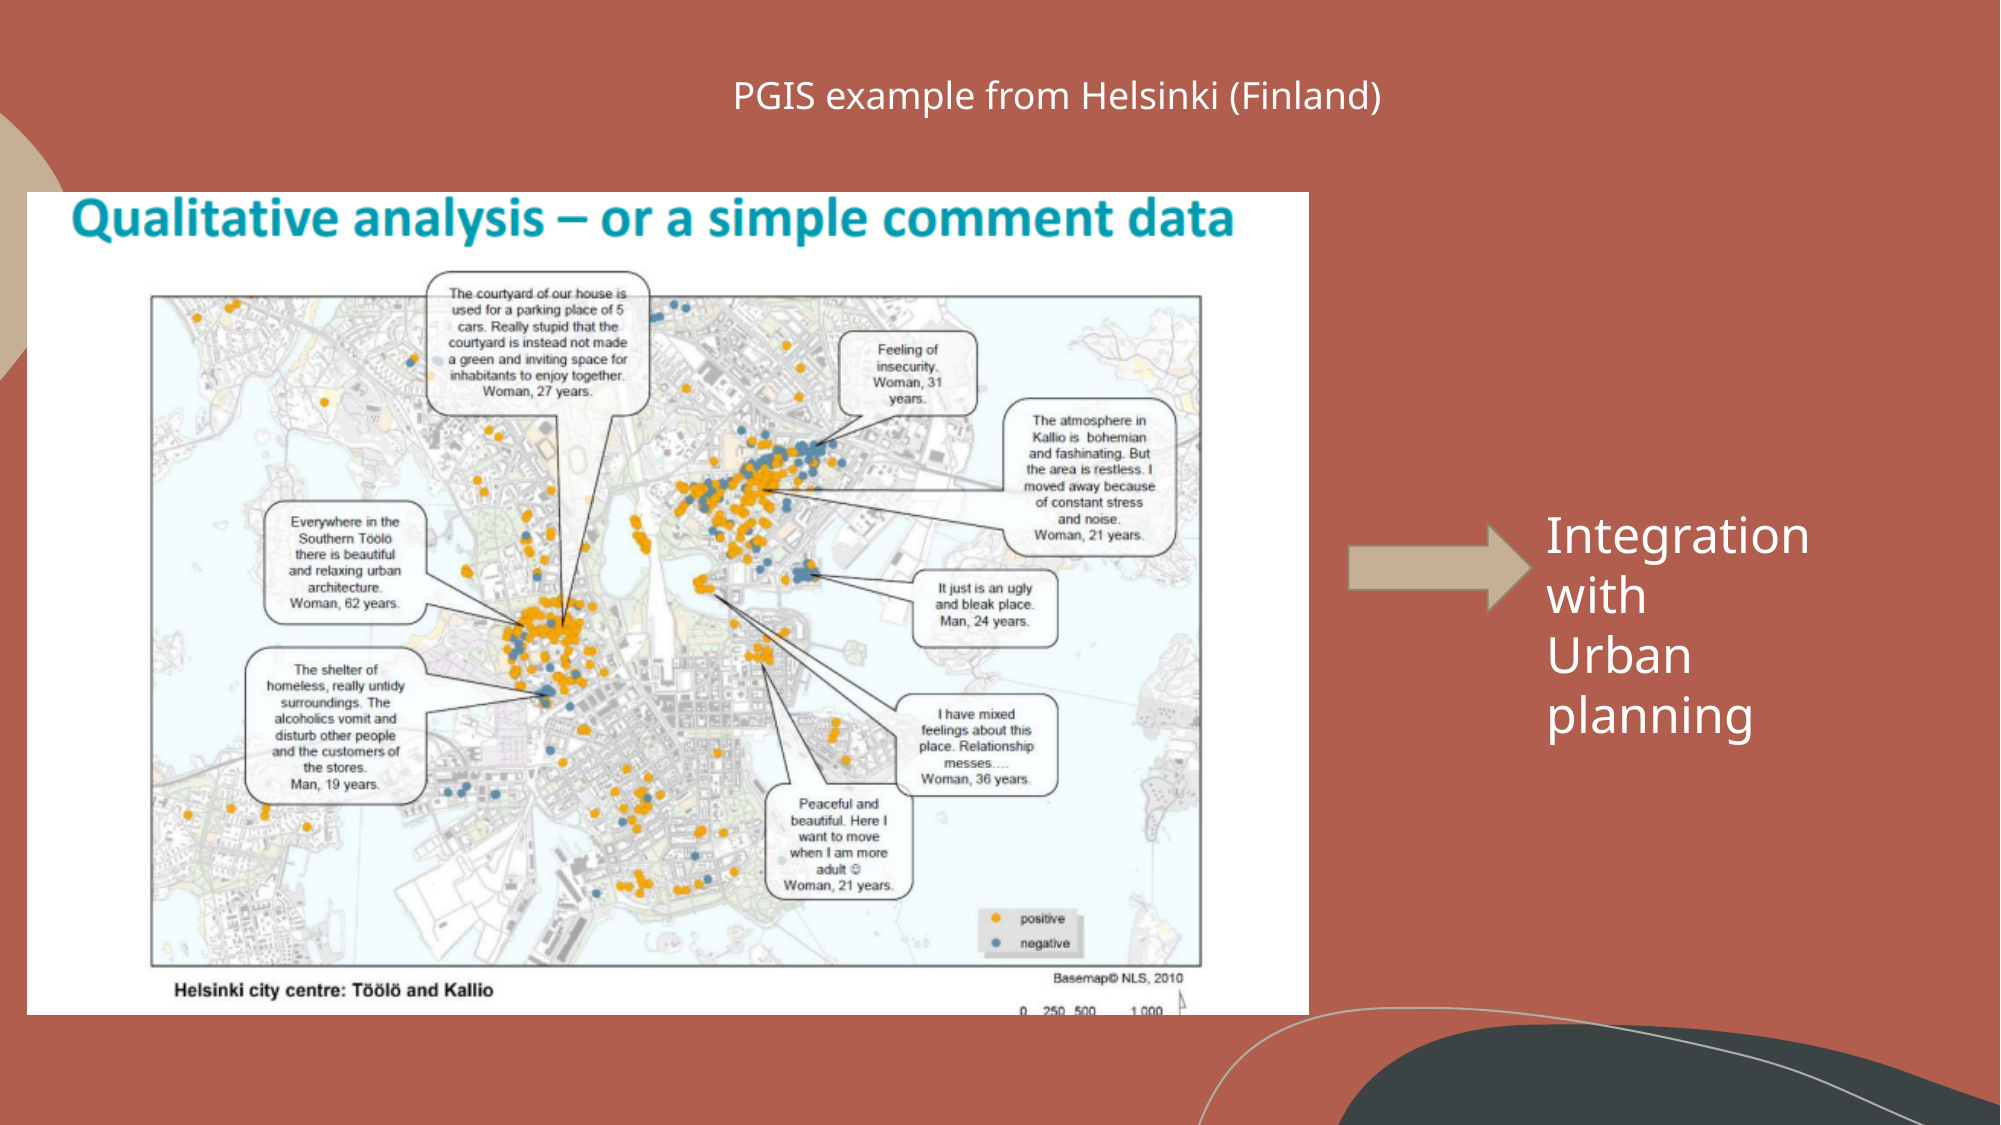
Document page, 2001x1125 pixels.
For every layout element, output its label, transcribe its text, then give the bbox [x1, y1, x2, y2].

picture [27, 192, 1309, 1015]
text_box Integration with Urban planning [1532, 495, 1931, 751]
text_box [1347, 520, 1532, 615]
text_box PGIS example from Helsinki (Finland) [717, 64, 1397, 124]
